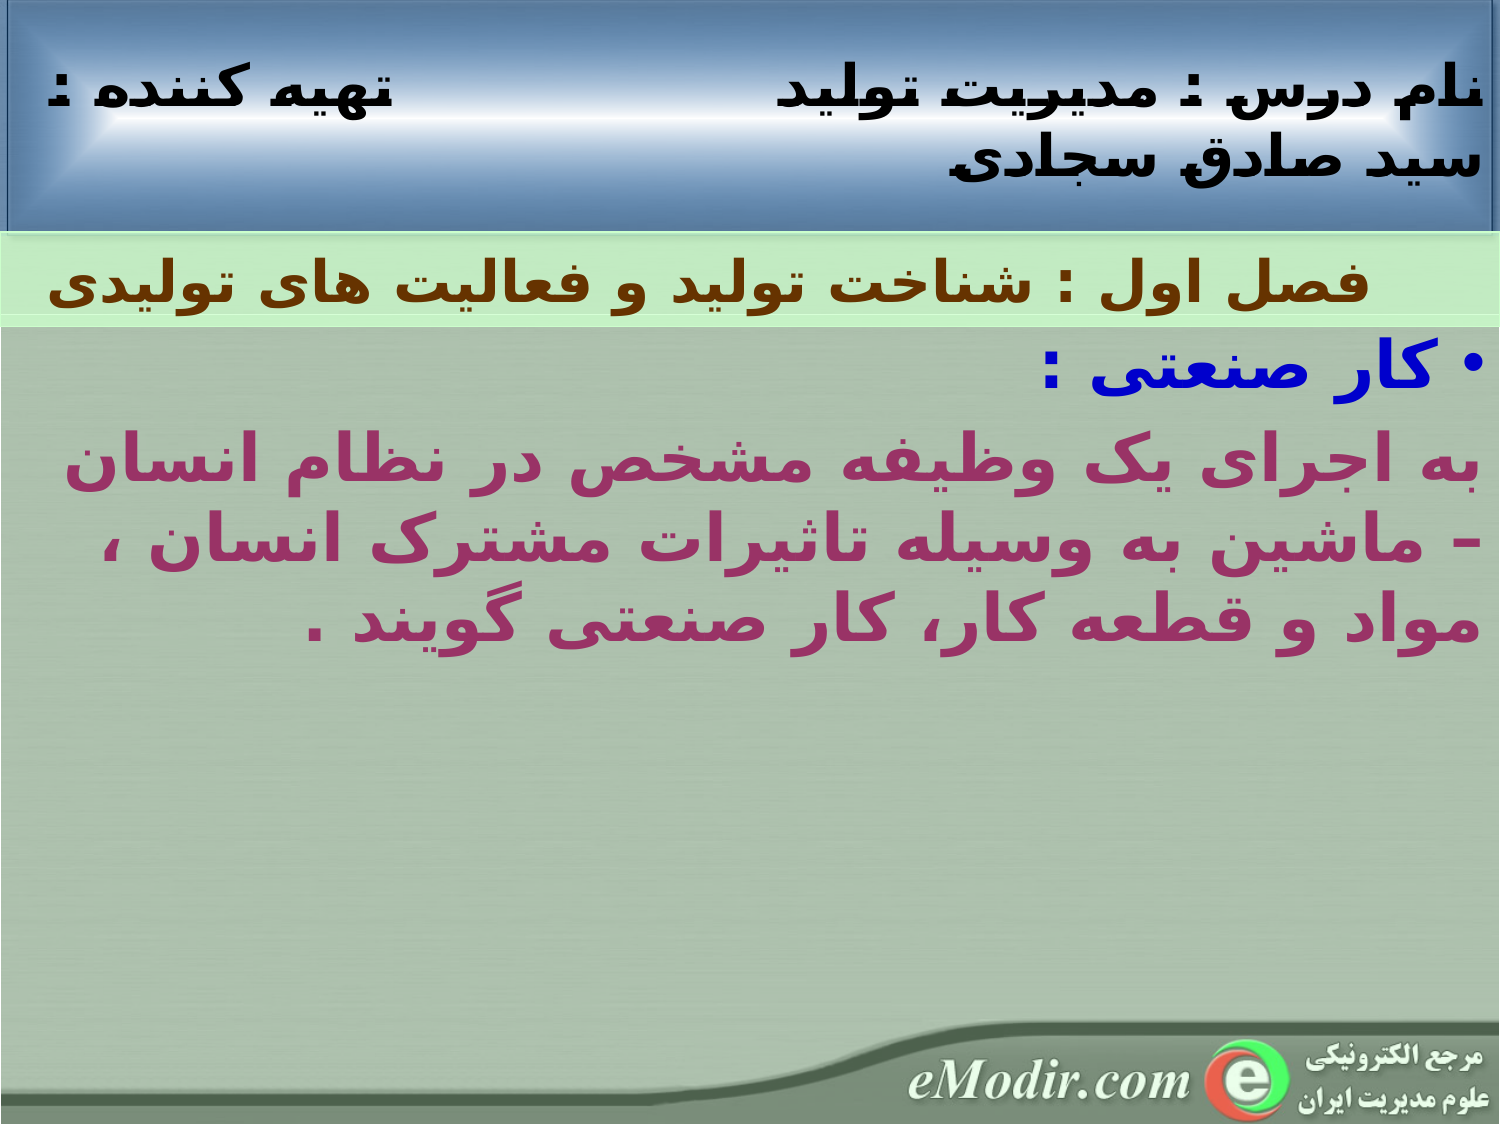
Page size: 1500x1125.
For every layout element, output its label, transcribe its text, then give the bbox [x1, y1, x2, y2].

text_box فصل اول : شناخت تولید و فعالیت های تولیدی [0, 231, 1500, 327]
subtitle کار صنعتی : به اجرای یک وظیفه مشخص در نظام انسان – ماشین به وسیله تاثیرات مشترک انسان ، مواد و قطعه کار، کار صنعتی گویند . [0, 327, 1500, 1125]
title نام درس : مديريت تولید تهيه کننده : سید صادق سجادی [0, 0, 1500, 231]
